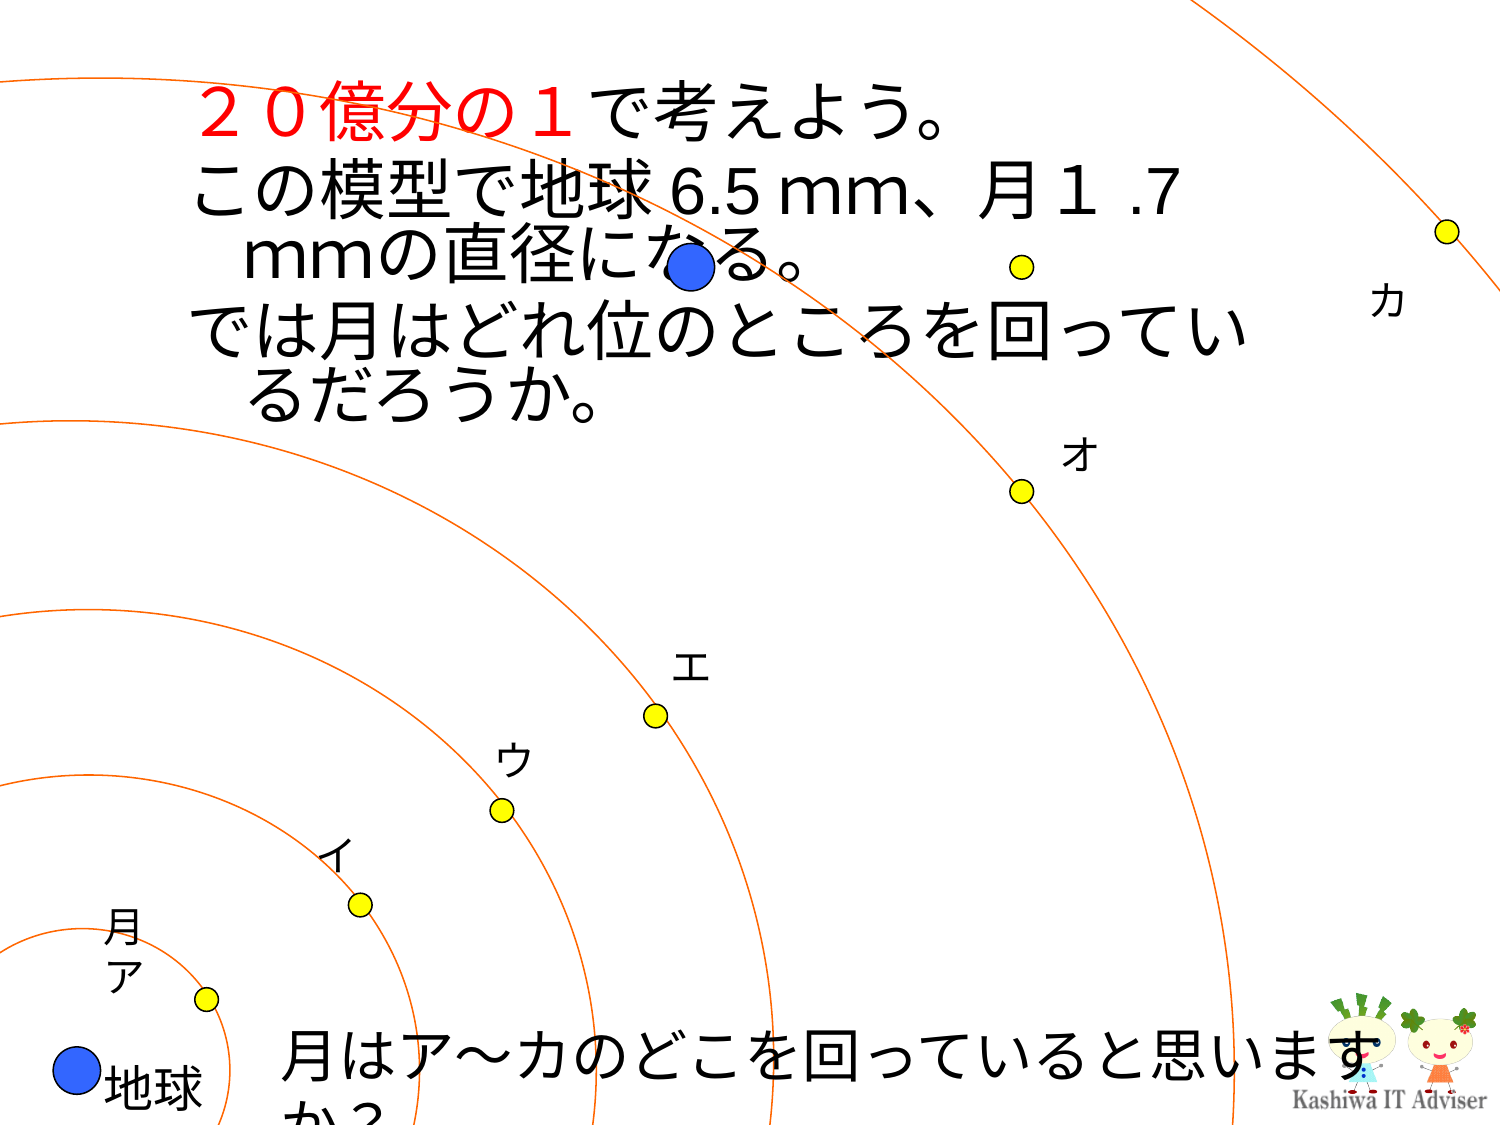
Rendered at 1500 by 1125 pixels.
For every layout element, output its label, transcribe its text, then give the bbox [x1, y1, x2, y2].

text_box [490, 798, 514, 823]
text_box [667, 243, 715, 291]
text_box カ [1352, 267, 1435, 332]
text_box [643, 704, 668, 728]
text_box [348, 893, 373, 917]
text_box オ [1045, 420, 1129, 486]
text_box 月 ア [88, 893, 231, 1008]
text_box [194, 987, 219, 1012]
text_box 月はア～カのどこを回っていると思いますか？ [265, 1011, 1459, 1125]
text_box 地球 [88, 1049, 242, 1125]
text_box [1009, 479, 1034, 504]
text_box [53, 1046, 101, 1095]
text_box ウ [478, 727, 585, 793]
text_box [0, 0, 1500, 1125]
text_box イ [301, 822, 408, 888]
text_box エ [655, 633, 750, 699]
text_box [1009, 255, 1034, 280]
text_box [1435, 220, 1459, 244]
